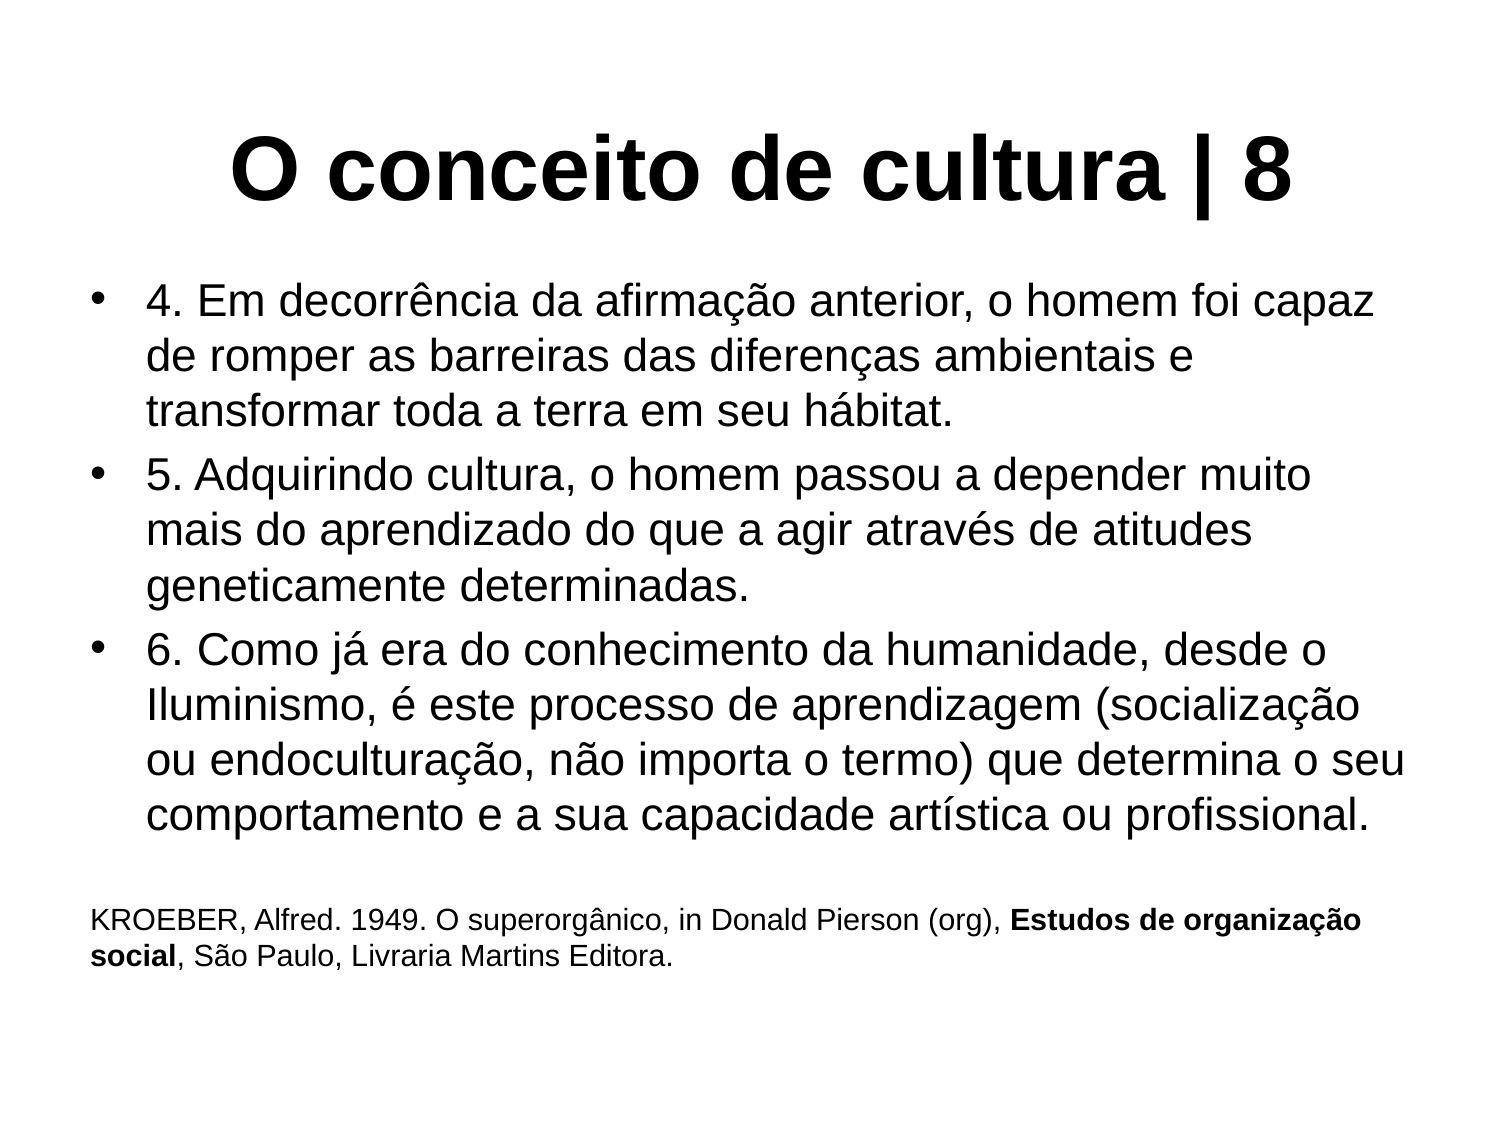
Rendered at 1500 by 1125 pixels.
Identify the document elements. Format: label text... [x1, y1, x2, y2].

text_box O conceito de cultura | 8 [99, 70, 1450, 258]
list 4. Em decorrência da afirmação anterior, o homem foi capaz de romper as barreiras das diferenças ambientais e transformar toda a terra em seu hábitat. 5. Adquirindo cultura, o homem passou a depender muito mais do aprendizado do que a agir através de atitudes geneticamente determinadas. 6. Como já era do conhecimento da humanidade, desde o Iluminismo, é este processo de aprendizagem (socialização ou endoculturação, não importa o termo) que determina o seu comportamento e a sua capacidade artística ou profissional. KROEBER, Alfred. 1949. O superorgânico, in Donald Pierson (org), Estudos de organização social, São Paulo, Livraria Martins Editora. [75, 262, 1425, 1005]
